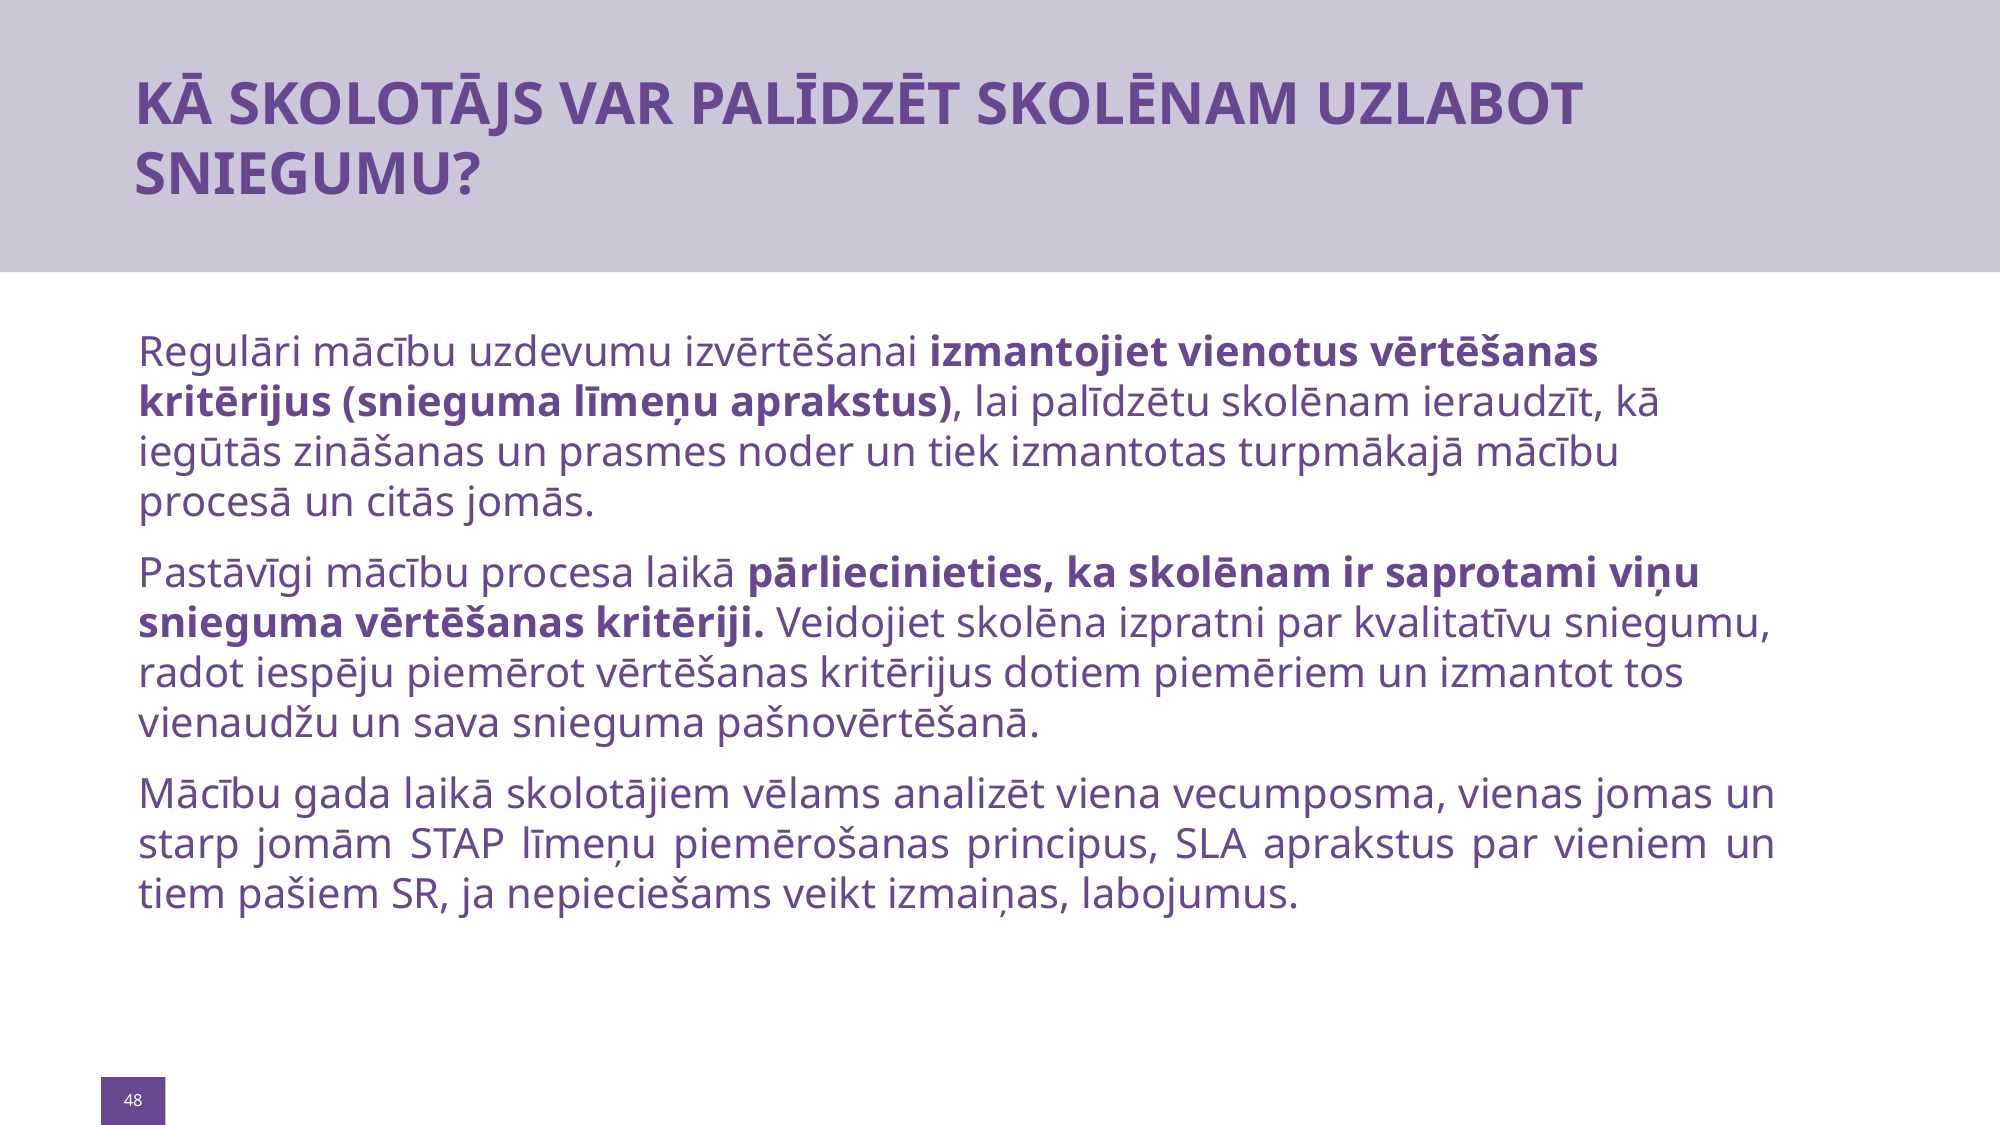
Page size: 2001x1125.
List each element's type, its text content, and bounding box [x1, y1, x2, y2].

slide_number 48 [101, 1077, 166, 1125]
list Regulāri mācību uzdevumu izvērtēšanai izmantojiet vienotus vērtēšanas kritērijus (snieguma līmeņu aprakstus), lai palīdzētu skolēnam ieraudzīt, kā iegūtās zināšanas un prasmes noder un tiek izmantotas turpmākajā mācību procesā un citās jomās. Pastāvīgi mācību procesa laikā pārliecinieties, ka skolēnam ir saprotami viņu snieguma vērtēšanas kritēriji. Veidojiet skolēna izpratni par kvalitatīvu sniegumu, radot iespēju piemērot vērtēšanas kritērijus dotiem piemēriem un izmantot tos vienaudžu un sava snieguma pašnovērtēšanā. Mācību gada laikā skolotājiem vēlams analizēt viena vecumposma, vienas jomas un starp jomām STAP līmeņu piemērošanas principus, SLA aprakstus par vieniem un tiem pašiem SR, ja nepieciešams veikt izmaiņas, labojumus. [101, 317, 1793, 1014]
title KĀ SKOLOTĀJS VAR PALĪDZĒT SKOLĒNAM UZLABOT SNIEGUMU? [134, 42, 1715, 230]
